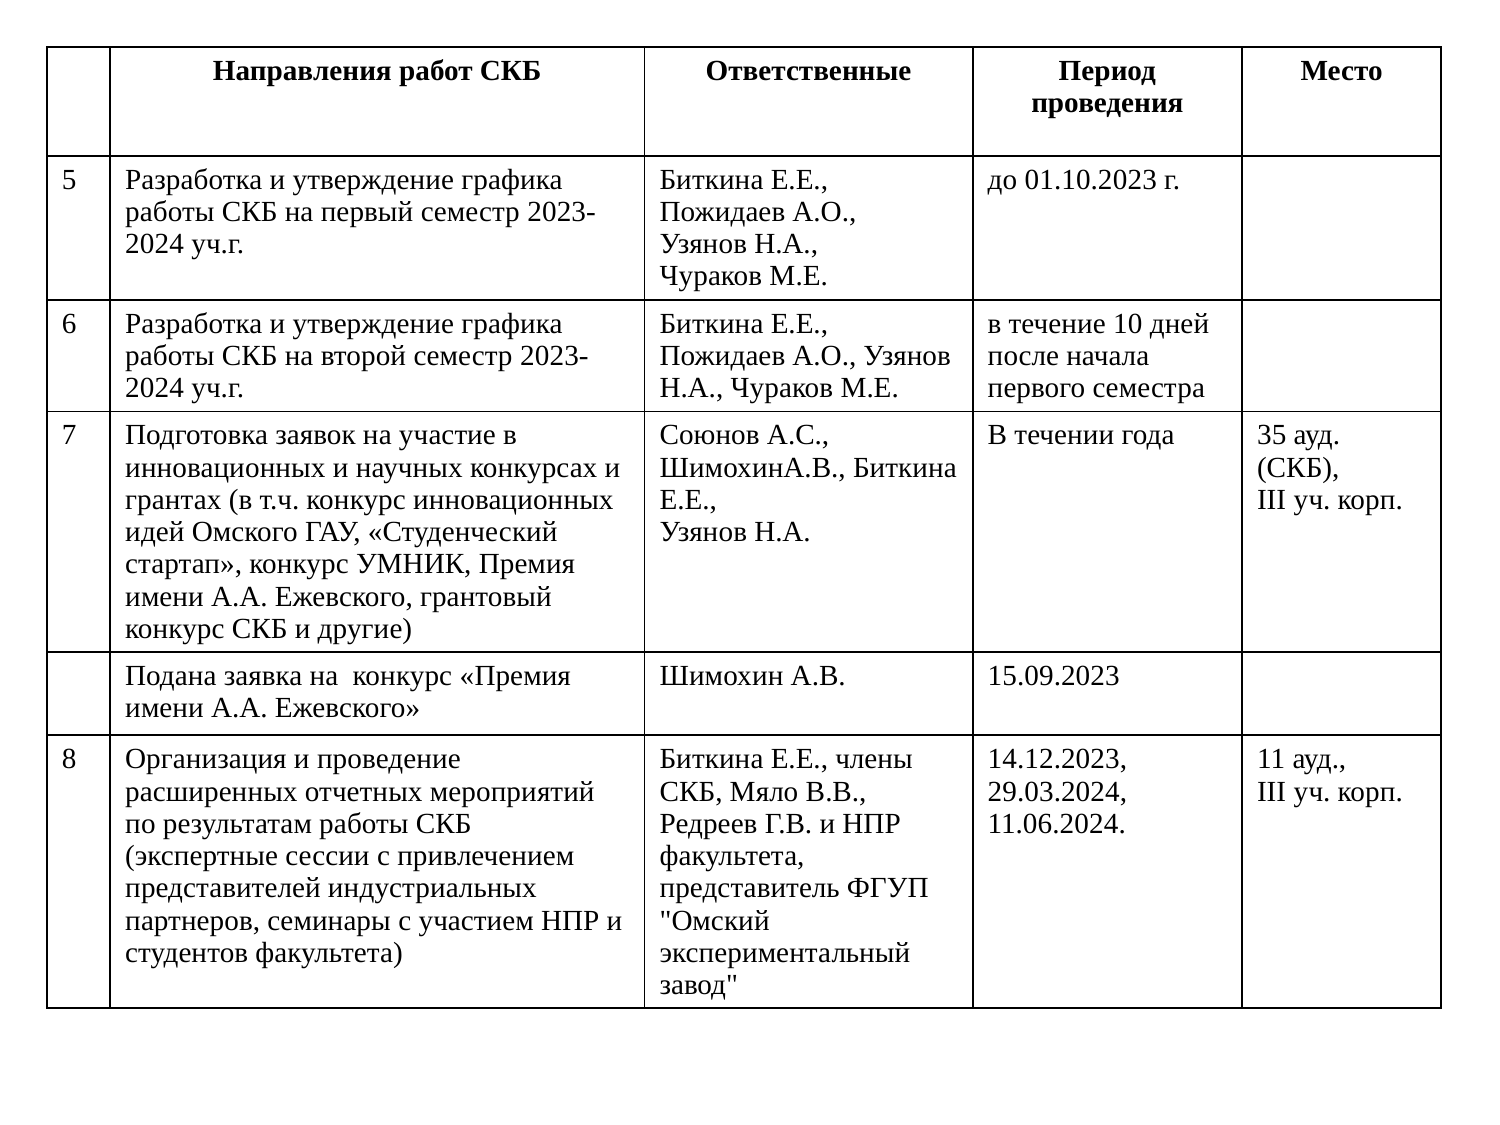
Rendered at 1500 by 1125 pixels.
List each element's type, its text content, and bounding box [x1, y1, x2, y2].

table_header [48, 48, 109, 155]
table_cell [1243, 653, 1440, 734]
table_cell Разработка и утверждение графика работы СКБ на первый семестр 2023-2024 уч.г. [111, 157, 644, 299]
table_cell 15.09.2023 [974, 653, 1241, 734]
table_cell Разработка и утверждение графика работы СКБ на второй семестр 2023-2024 уч.г. [111, 301, 644, 411]
table_cell в течение 10 дней после начала первого семестра [974, 301, 1241, 411]
table_cell Биткина Е.Е., Пожидаев А.О., Узянов Н.А., Чураков М.Е. [645, 301, 972, 411]
table_cell 14.12.2023, 29.03.2024, 11.06.2024. [974, 736, 1241, 1007]
table_header Место [1243, 48, 1440, 155]
table_cell до 01.10.2023 г. [974, 157, 1241, 299]
table_cell Подана заявка на конкурс «Премия имени А.А. Ежевского» [111, 653, 644, 734]
table_cell 5 [48, 157, 109, 299]
table_cell В течении года [974, 412, 1241, 651]
table_cell Союнов А.С., ШимохинА.В., Биткина Е.Е., Узянов Н.А. [645, 412, 972, 651]
table_cell Организация и проведение расширенных отчетных мероприятий по результатам работы СКБ (экспертные сессии с привлечением представителей индустриальных партнеров, семинары с участием НПР и студентов факультета) [111, 736, 644, 1007]
table_cell [1243, 301, 1440, 411]
table_cell [48, 653, 109, 734]
table_cell Биткина Е.Е., Пожидаев А.О., Узянов Н.А., Чураков М.Е. [645, 157, 972, 299]
table_cell 7 [48, 412, 109, 651]
table_cell 6 [48, 301, 109, 411]
table_header Период проведения [974, 48, 1241, 155]
table_header Направления работ СКБ [111, 48, 644, 155]
table_cell [1243, 157, 1440, 299]
table_cell 11 ауд., III уч. корп. [1243, 736, 1440, 1007]
table_cell 8 [48, 736, 109, 1007]
table_cell Шимохин А.В. [645, 653, 972, 734]
table_cell Подготовка заявок на участие в инновационных и научных конкурсах и грантах (в т.ч. конкурс инновационных идей Омского ГАУ, «Студенческий стартап», конкурс УМНИК, Премия имени А.А. Ежевского, грантовый конкурс СКБ и другие) [111, 412, 644, 651]
table_cell Биткина Е.Е., члены СКБ, Мяло В.В., Редреев Г.В. и НПР факультета, представитель ФГУП "Омский экспериментальный завод" [645, 736, 972, 1007]
table_header Ответственные [645, 48, 972, 155]
table_cell 35 ауд. (СКБ), III уч. корп. [1243, 412, 1440, 651]
